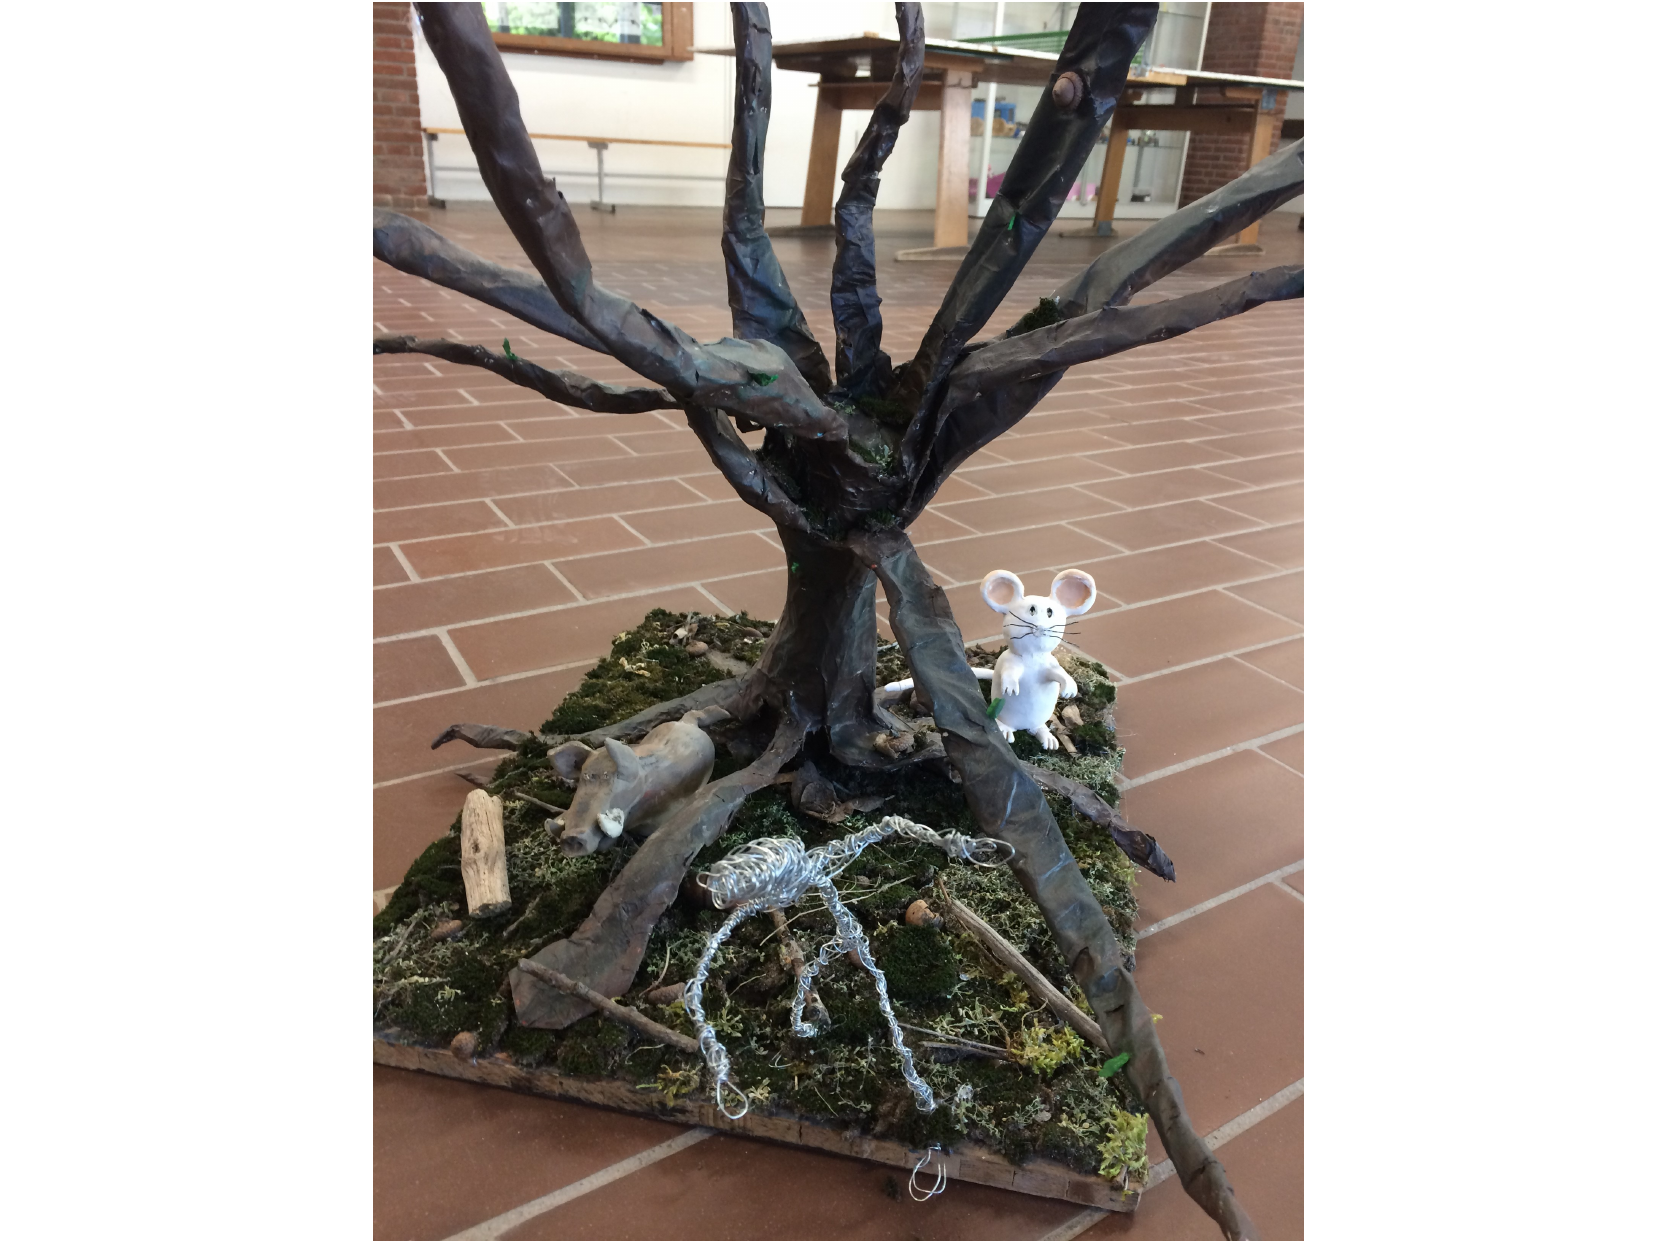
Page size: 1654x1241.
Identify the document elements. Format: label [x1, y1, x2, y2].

picture [373, 2, 1304, 1241]
